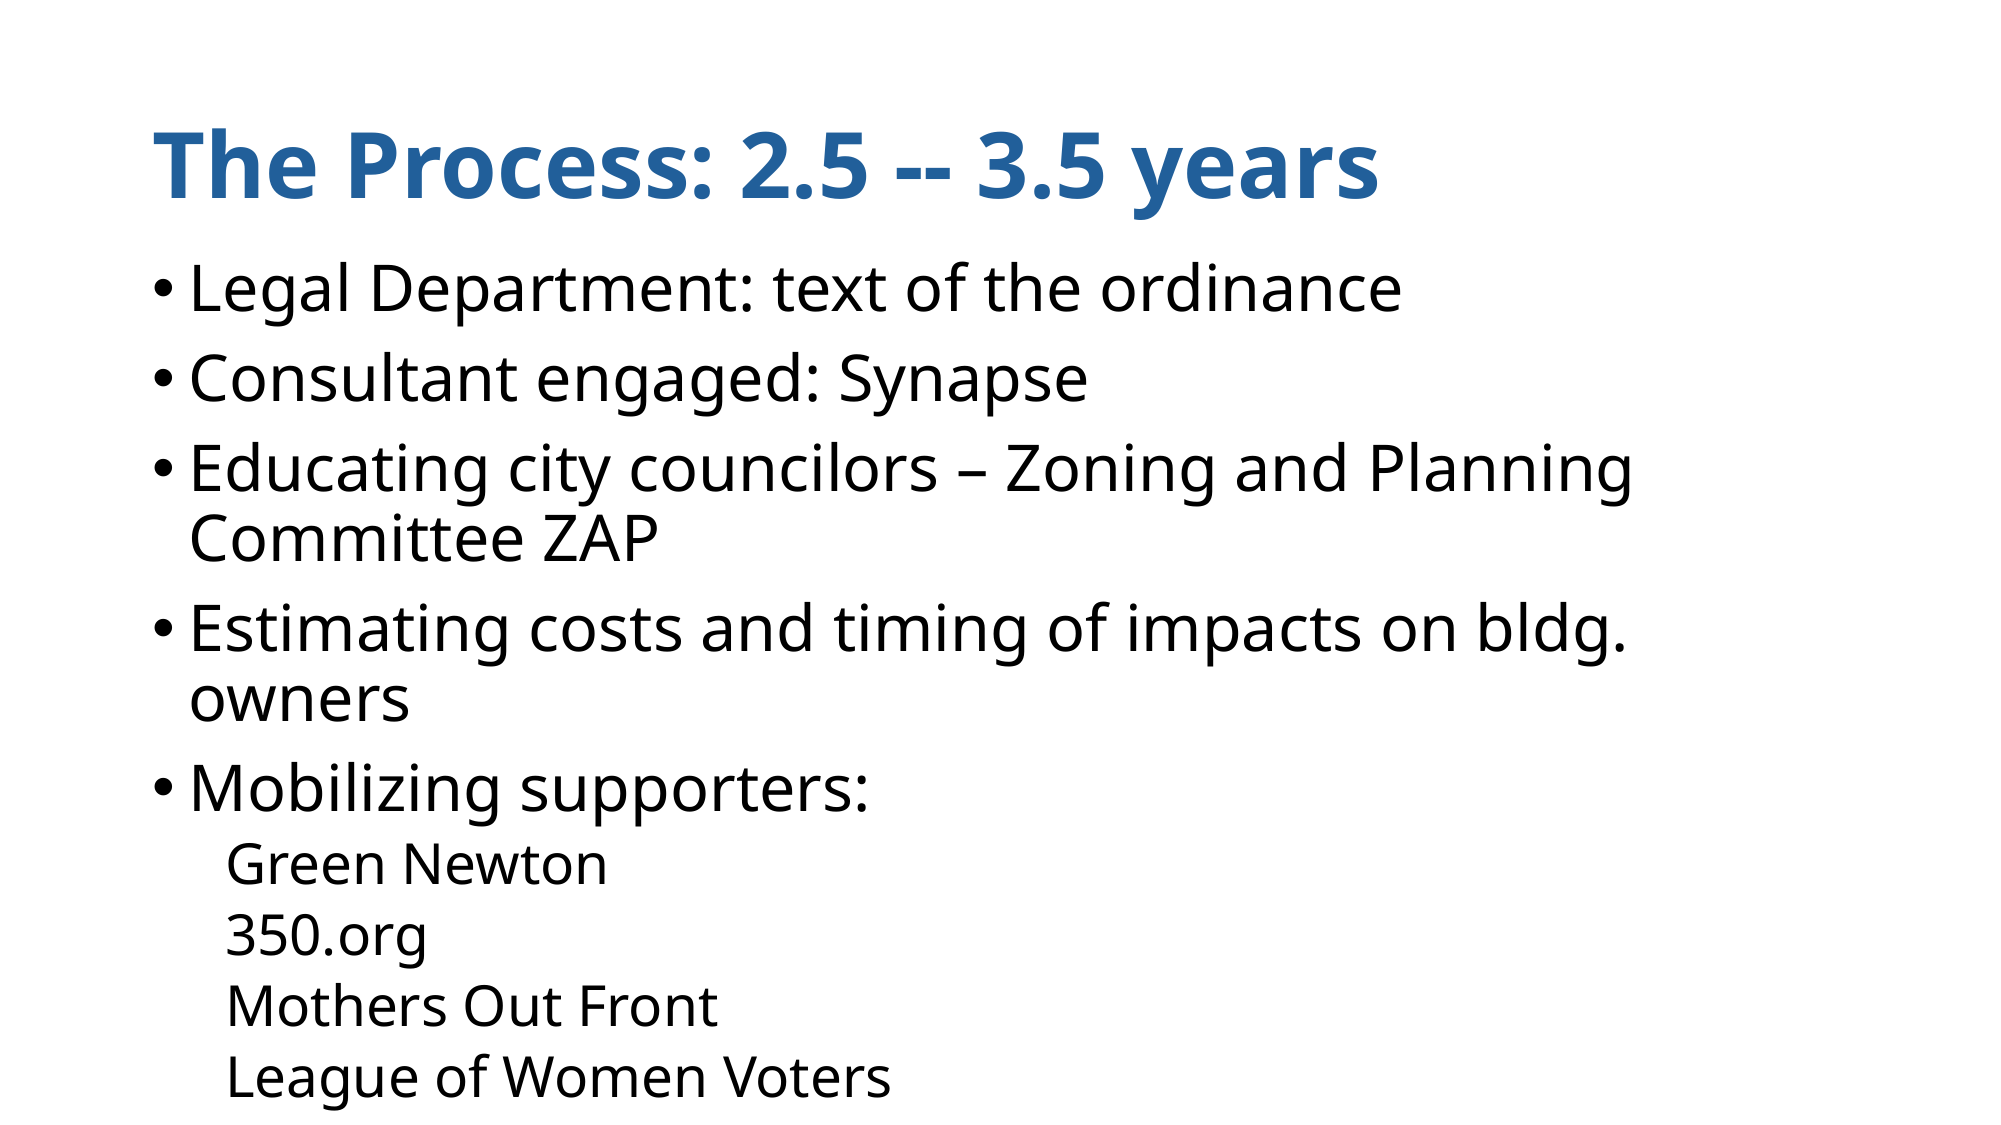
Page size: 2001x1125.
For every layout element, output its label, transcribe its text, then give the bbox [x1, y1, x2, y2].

title The Process: 2.5 -- 3.5 years [137, 59, 1863, 248]
list Legal Department: text of the ordinance Consultant engaged: Synapse Educating city councilors – Zoning and Planning Committee ZAP Estimating costs and timing of impacts on bldg. owners Mobilizing supporters: Green Newton 350.org Mothers Out Front League of Women Voters [137, 248, 1863, 1125]
